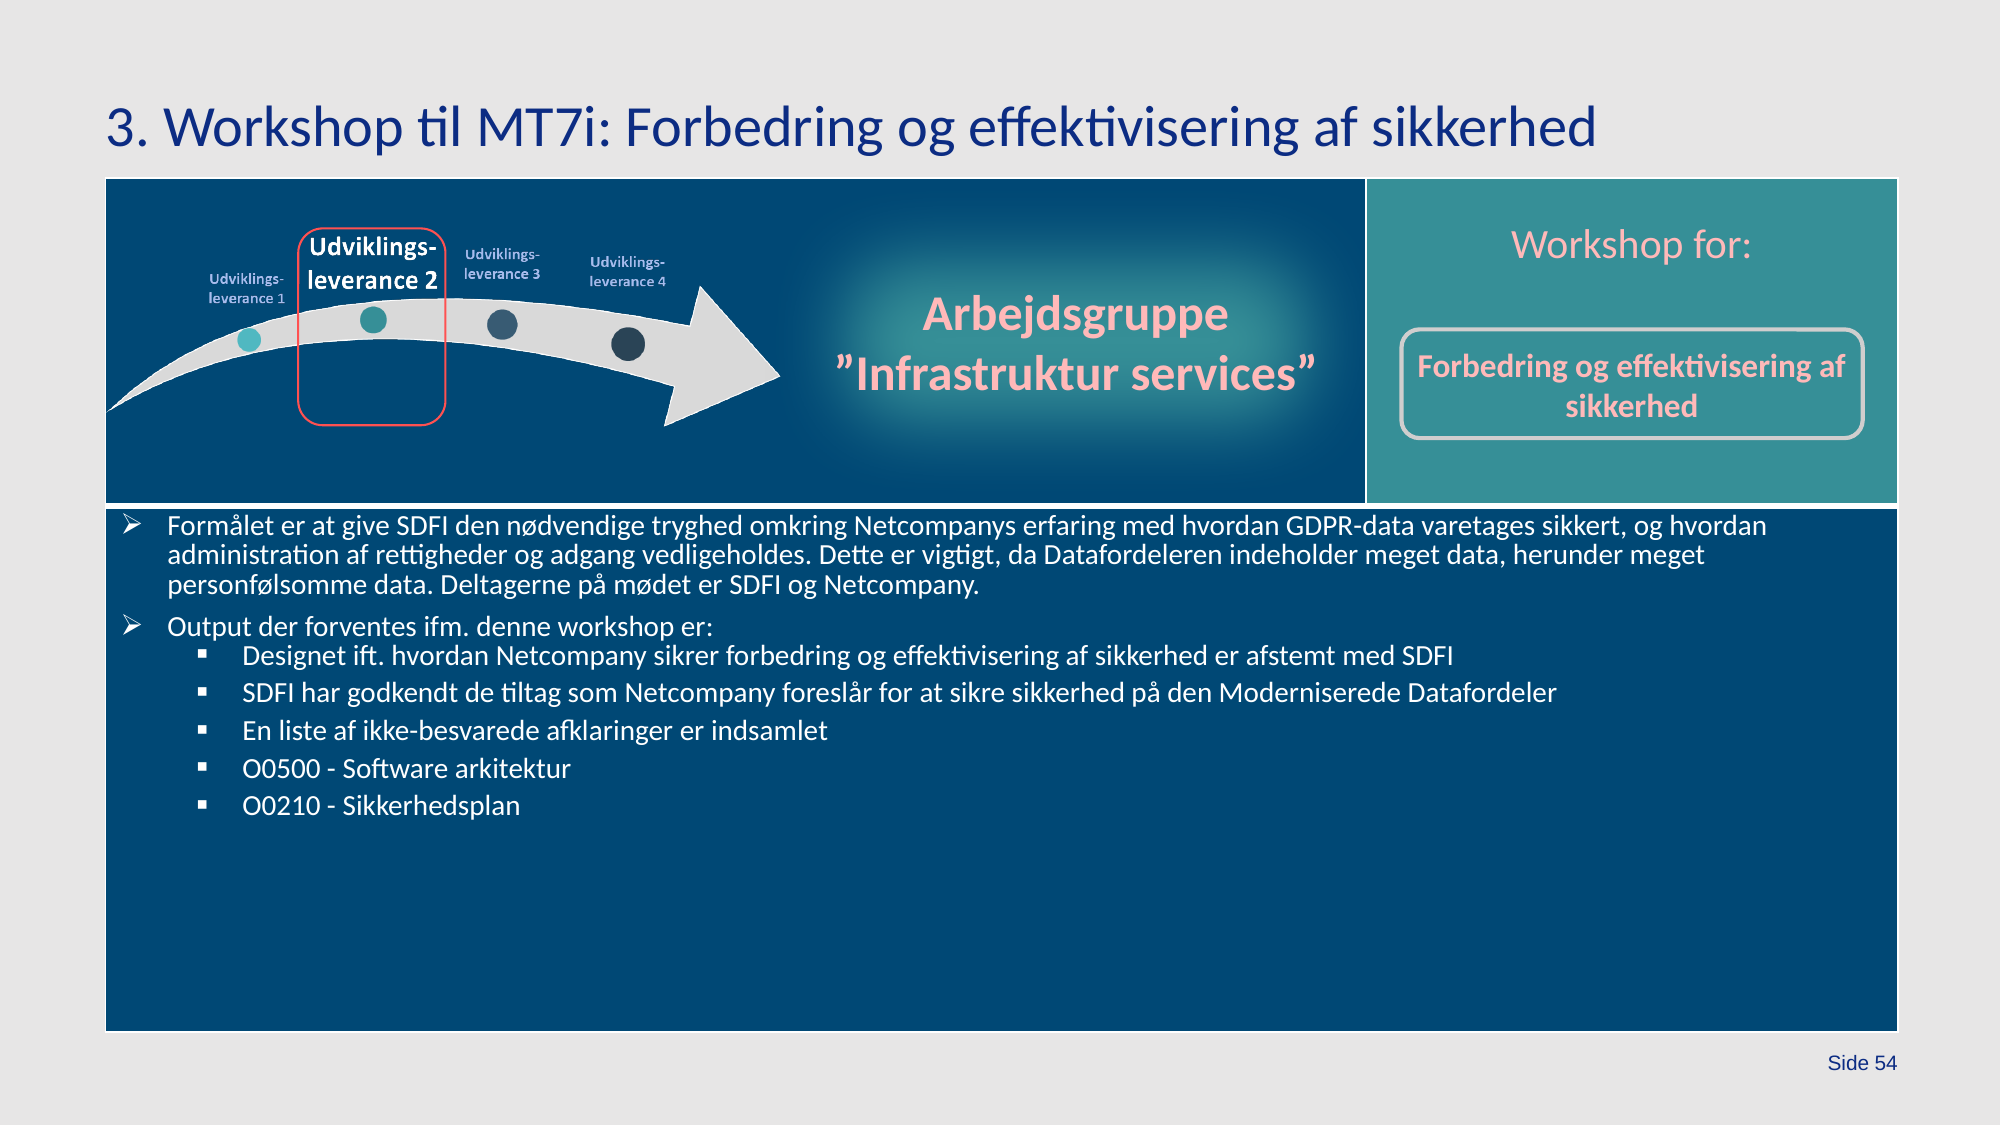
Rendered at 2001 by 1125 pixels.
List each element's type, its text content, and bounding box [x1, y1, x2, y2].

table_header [1367, 179, 1897, 503]
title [105, 55, 1908, 179]
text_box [897, 309, 1256, 374]
slide_number 7 [814, 228, 1338, 456]
table_cell [834, 246, 1319, 437]
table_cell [106, 509, 1897, 1031]
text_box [106, 220, 781, 427]
text_box De 14 moderniseringstiltag fra Netcompanys Produkt Vision [818, 231, 1335, 452]
table_cell [841, 253, 1312, 430]
table_cell (X) [827, 240, 1325, 444]
table_header [845, 258, 1308, 426]
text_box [1400, 328, 1864, 440]
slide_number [1767, 1033, 1898, 1075]
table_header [106, 179, 1365, 503]
table_header MB-01 – Modulær it-arkitektur [847, 259, 1306, 424]
table_cell [824, 237, 1329, 447]
table_header MB-02 – Versionering [854, 266, 1299, 417]
